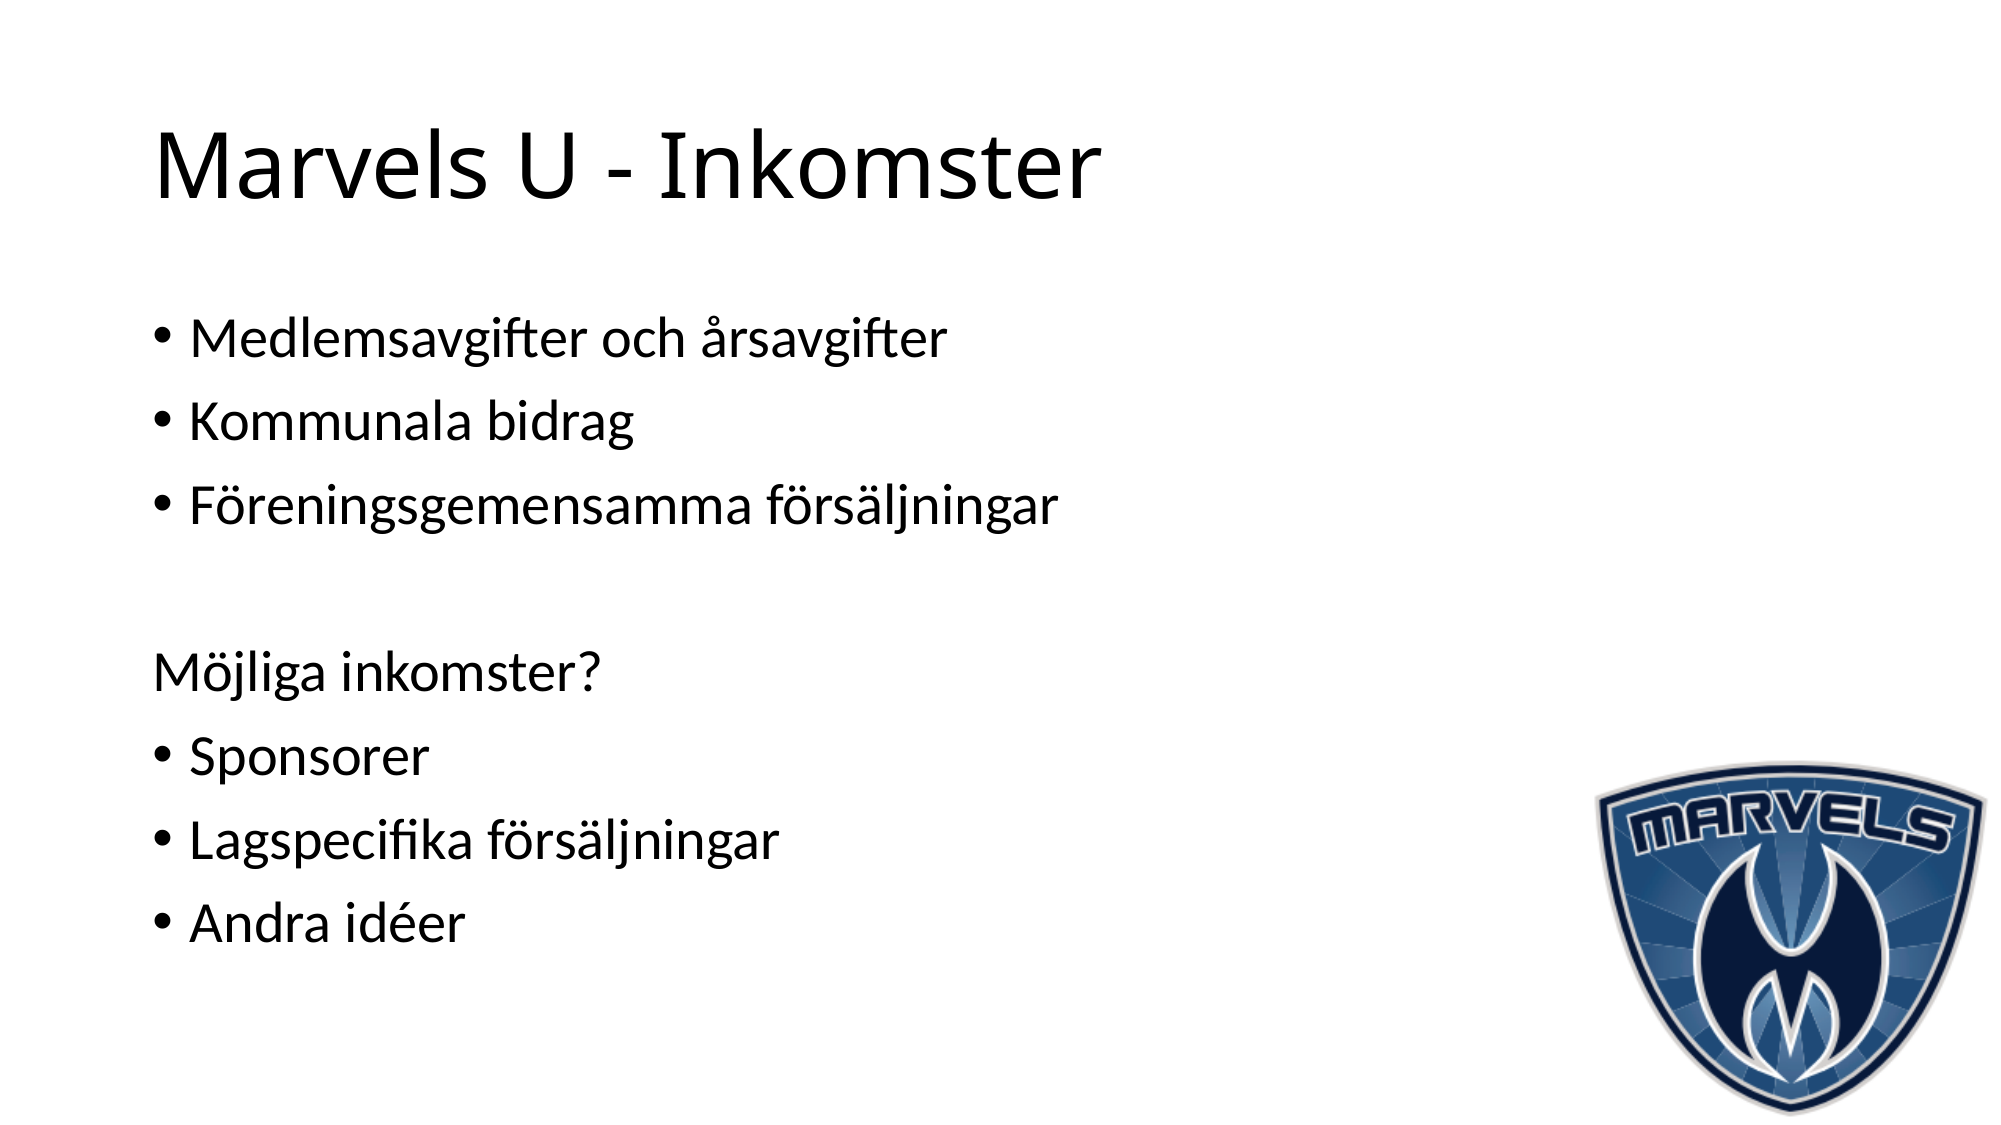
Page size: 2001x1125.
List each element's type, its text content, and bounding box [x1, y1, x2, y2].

title Marvels U - Inkomster [137, 59, 1863, 278]
list Medlemsavgifter och årsavgifter Kommunala bidrag Föreningsgemensamma försäljningar Möjliga inkomster? Sponsorer Lagspecifika försäljningar Andra idéer [137, 299, 1863, 1014]
picture [1590, 753, 1996, 1123]
